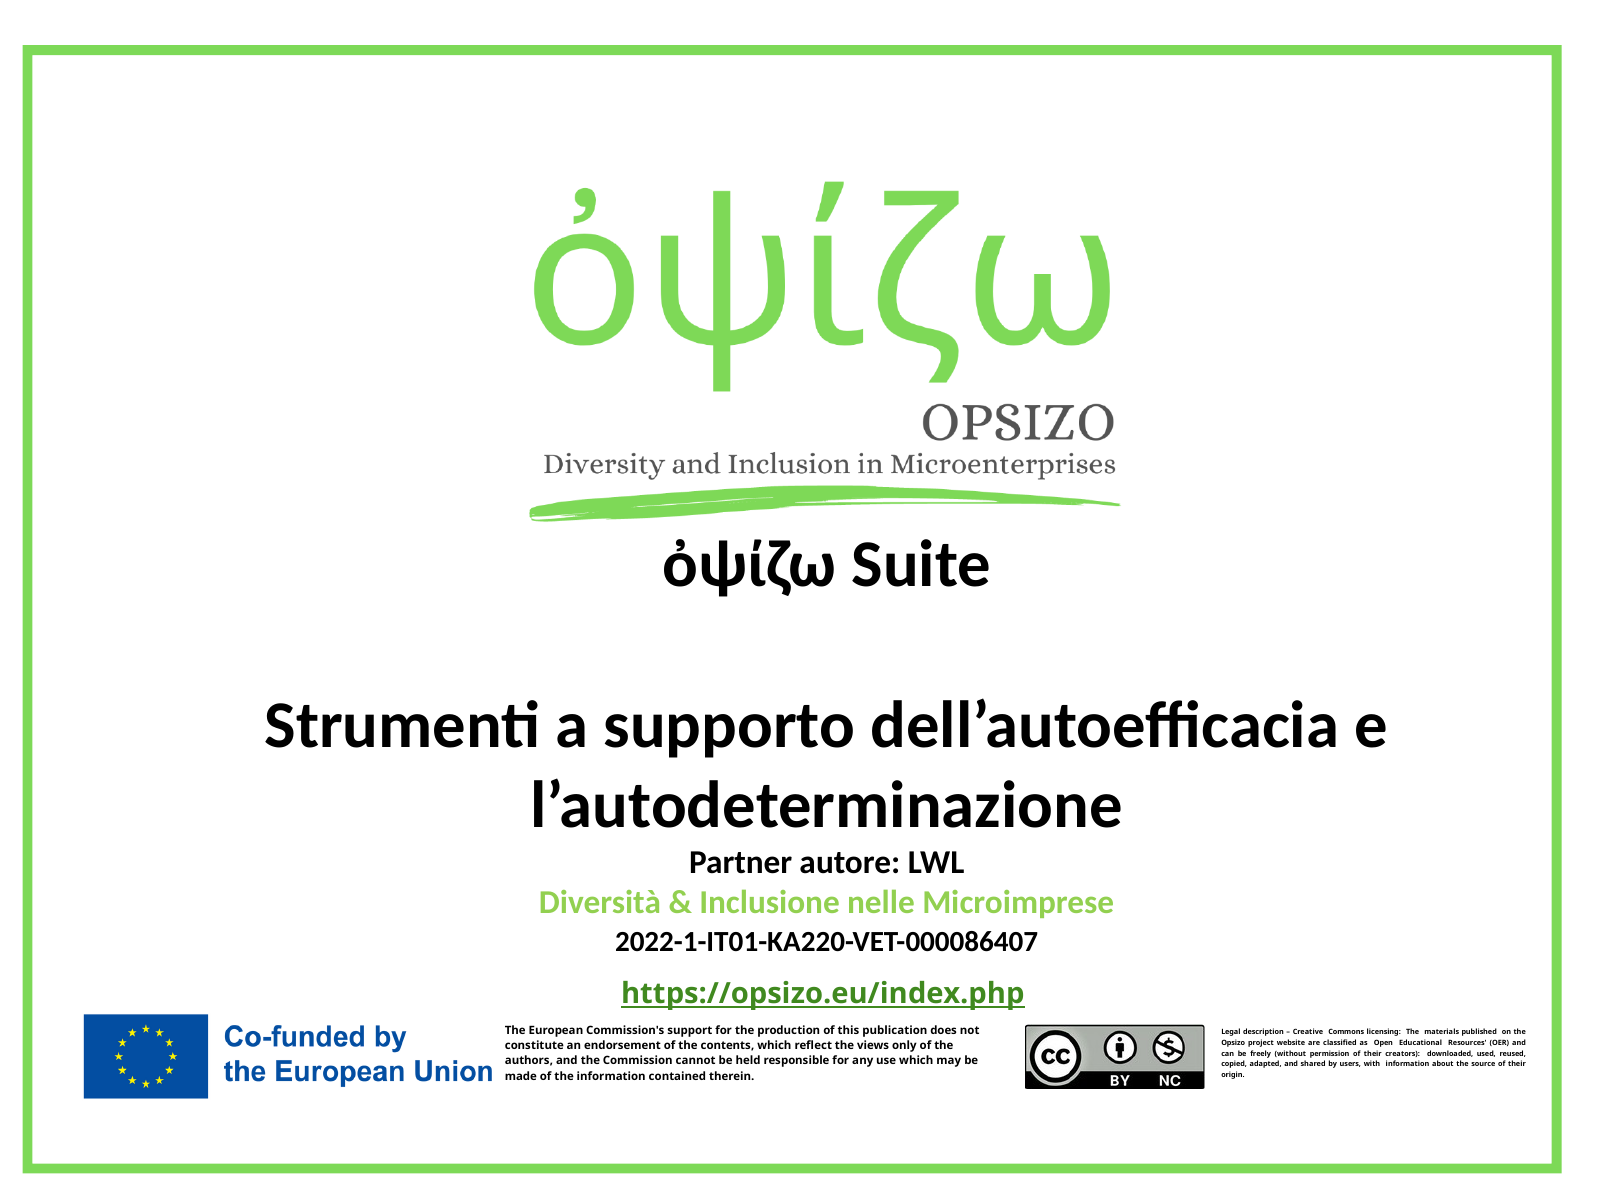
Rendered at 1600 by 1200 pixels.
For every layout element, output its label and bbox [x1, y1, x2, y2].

picture [523, 90, 1131, 698]
text_box [22, 44, 1562, 1174]
